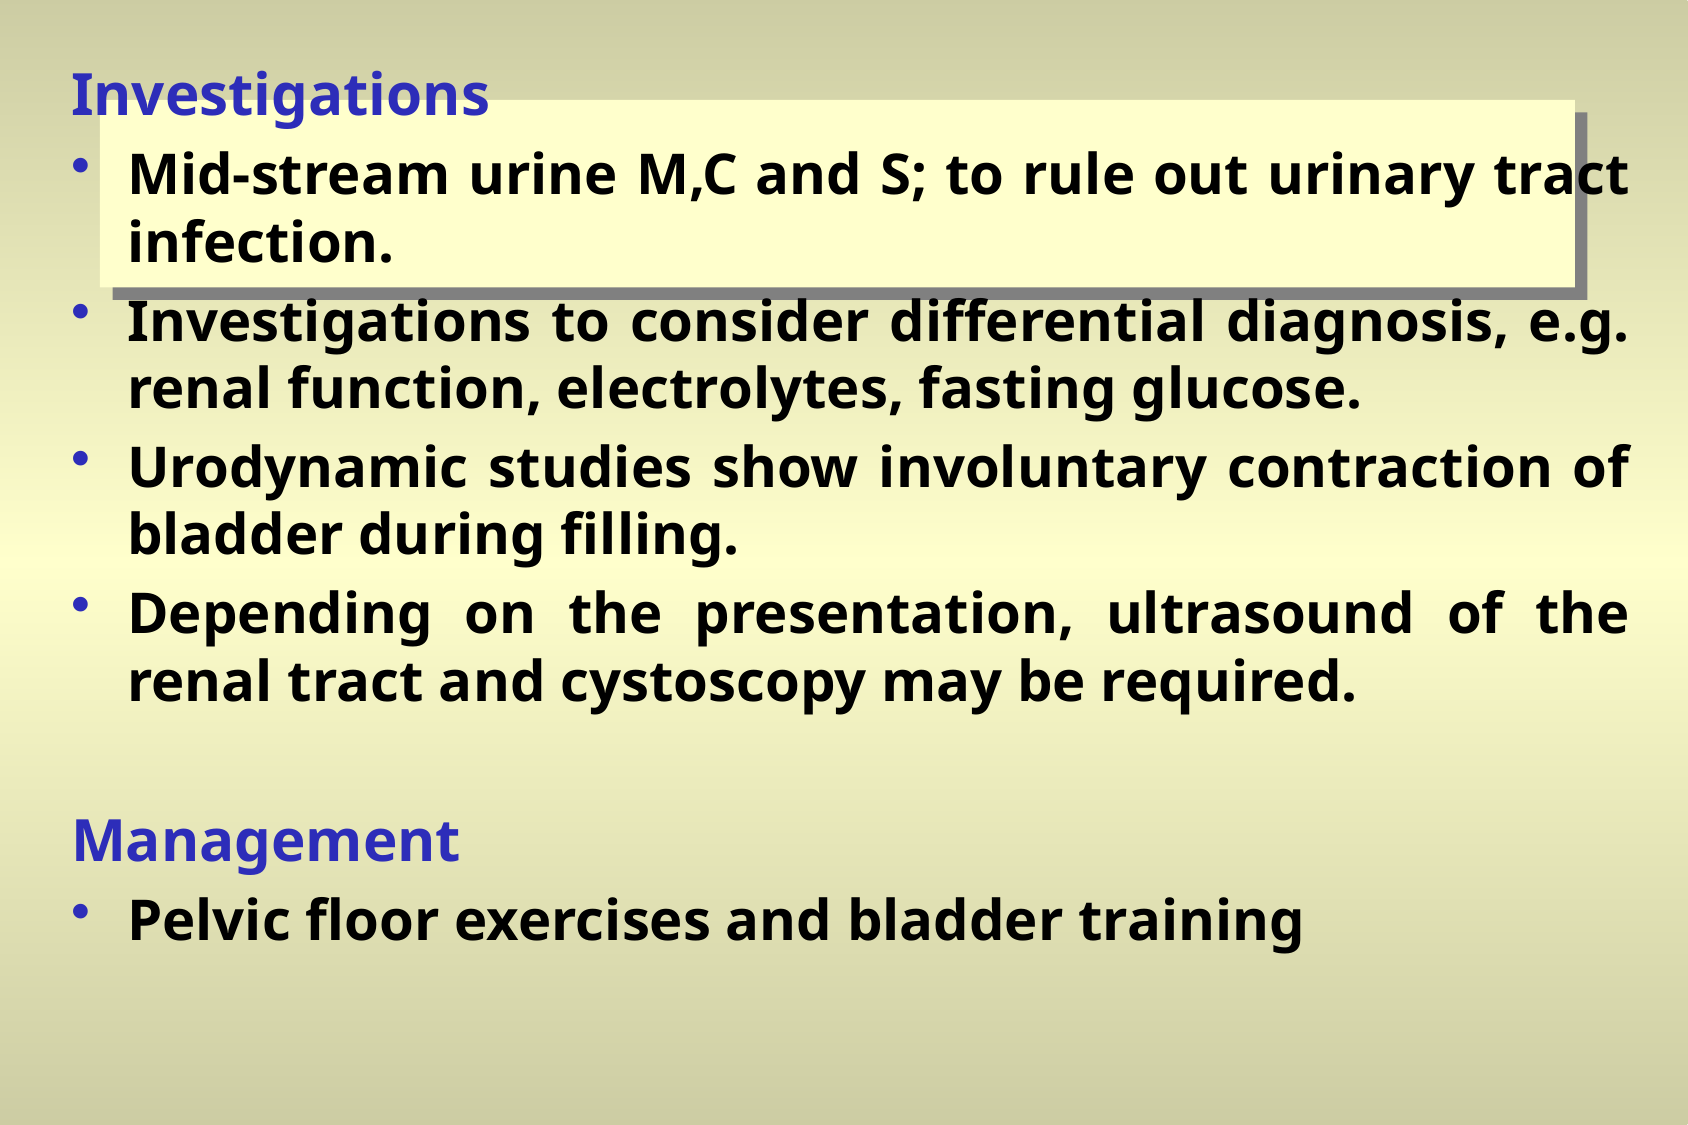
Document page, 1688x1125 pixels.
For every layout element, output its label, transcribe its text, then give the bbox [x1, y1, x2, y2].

list Investigations Mid-stream urine M,C and S; to rule out urinary tract infection. Investigations to consider differential diagnosis, e.g. renal function, electrolytes, fasting glucose. Urodynamic studies show involuntary contraction of bladder during filling. Depending on the presentation, ultrasound of the renal tract and cystoscopy may be required. Management Pelvic floor exercises and bladder training [55, 49, 1646, 1101]
